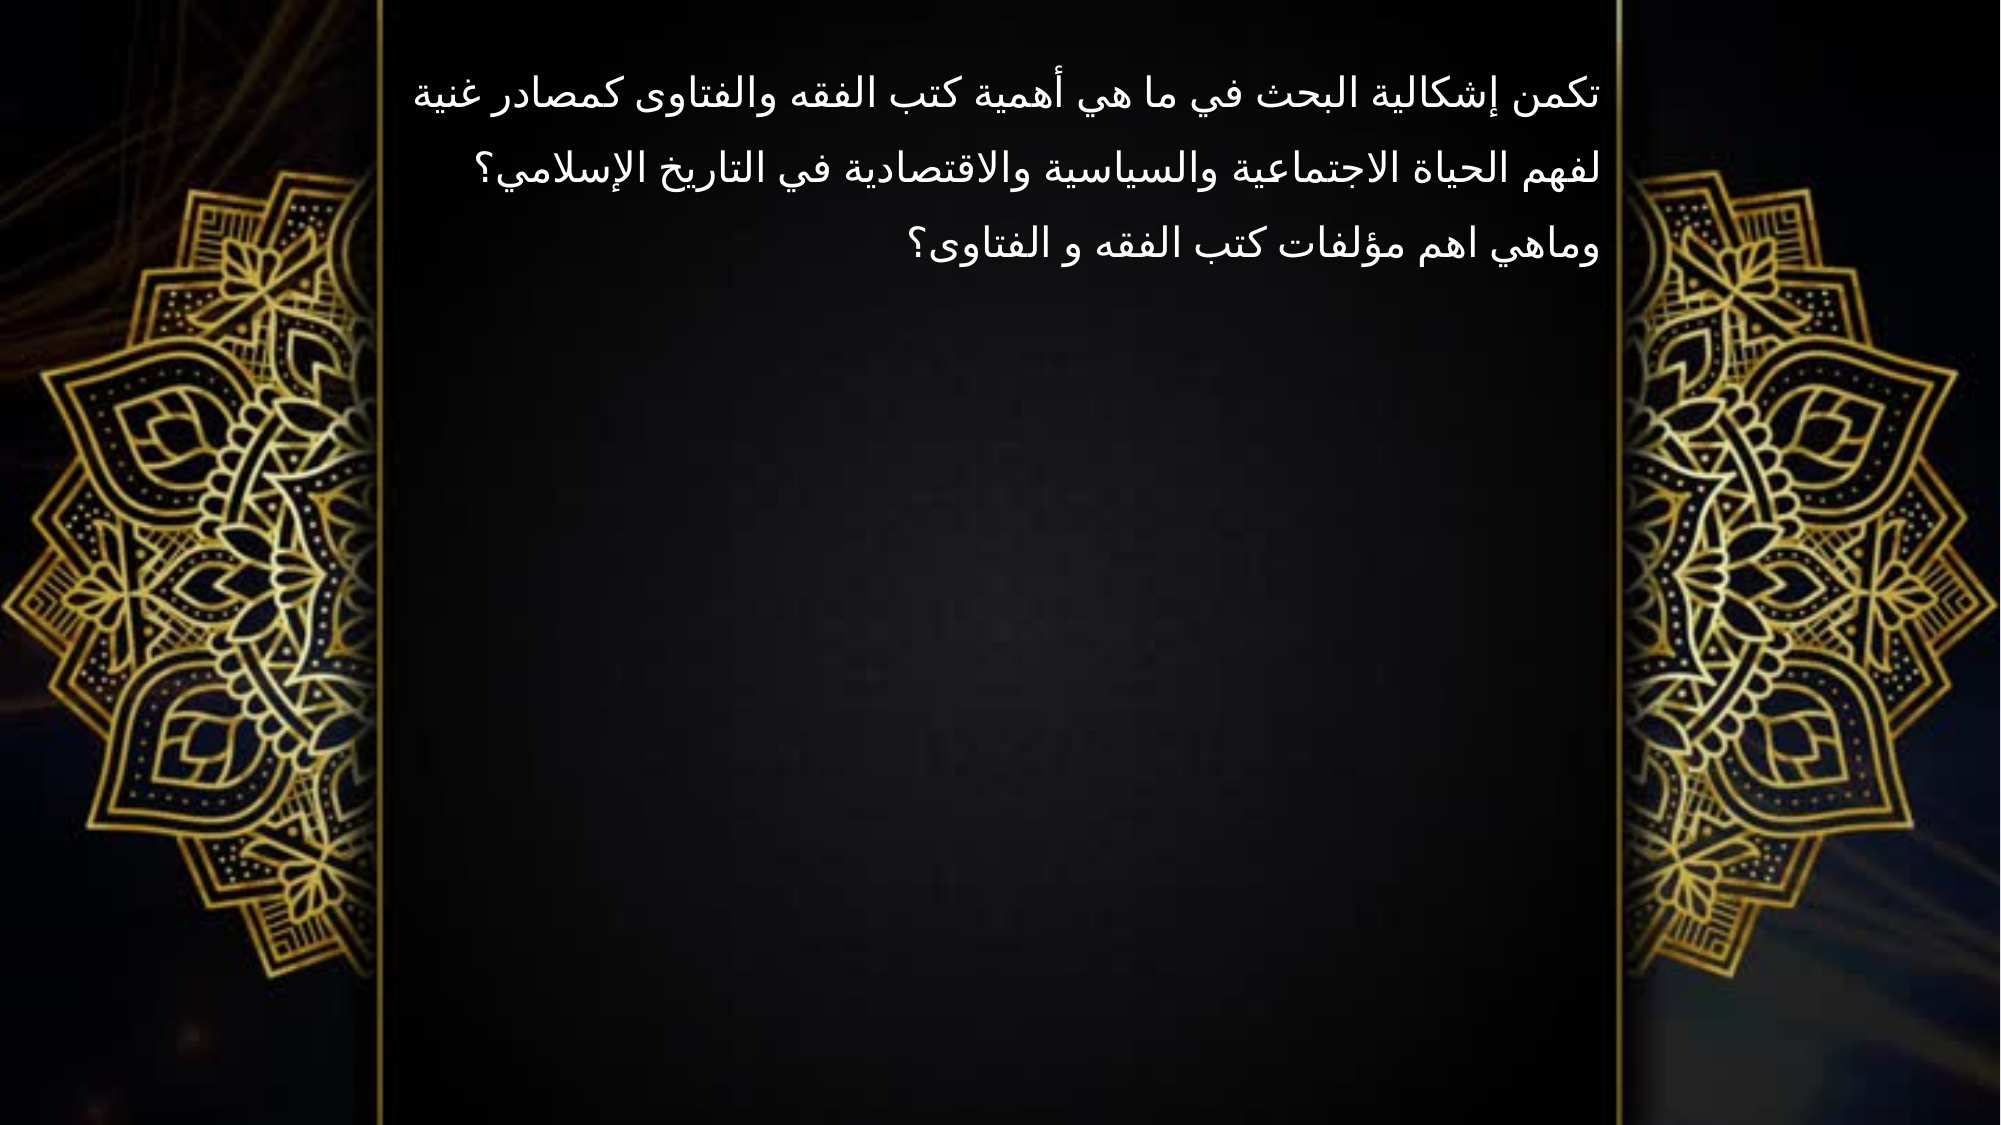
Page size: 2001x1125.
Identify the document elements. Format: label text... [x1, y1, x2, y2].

text_box تكمن إشكالية البحث في ما هي أهمية كتب الفقه والفتاوى كمصادر غنية لفهم الحياة الاجتماعية والسياسية والاقتصادية في التاريخ الإسلامي؟ وماهي اهم مؤلفات كتب الفقه و الفتاوى؟ [383, 33, 1617, 378]
picture [0, 0, 2001, 1125]
